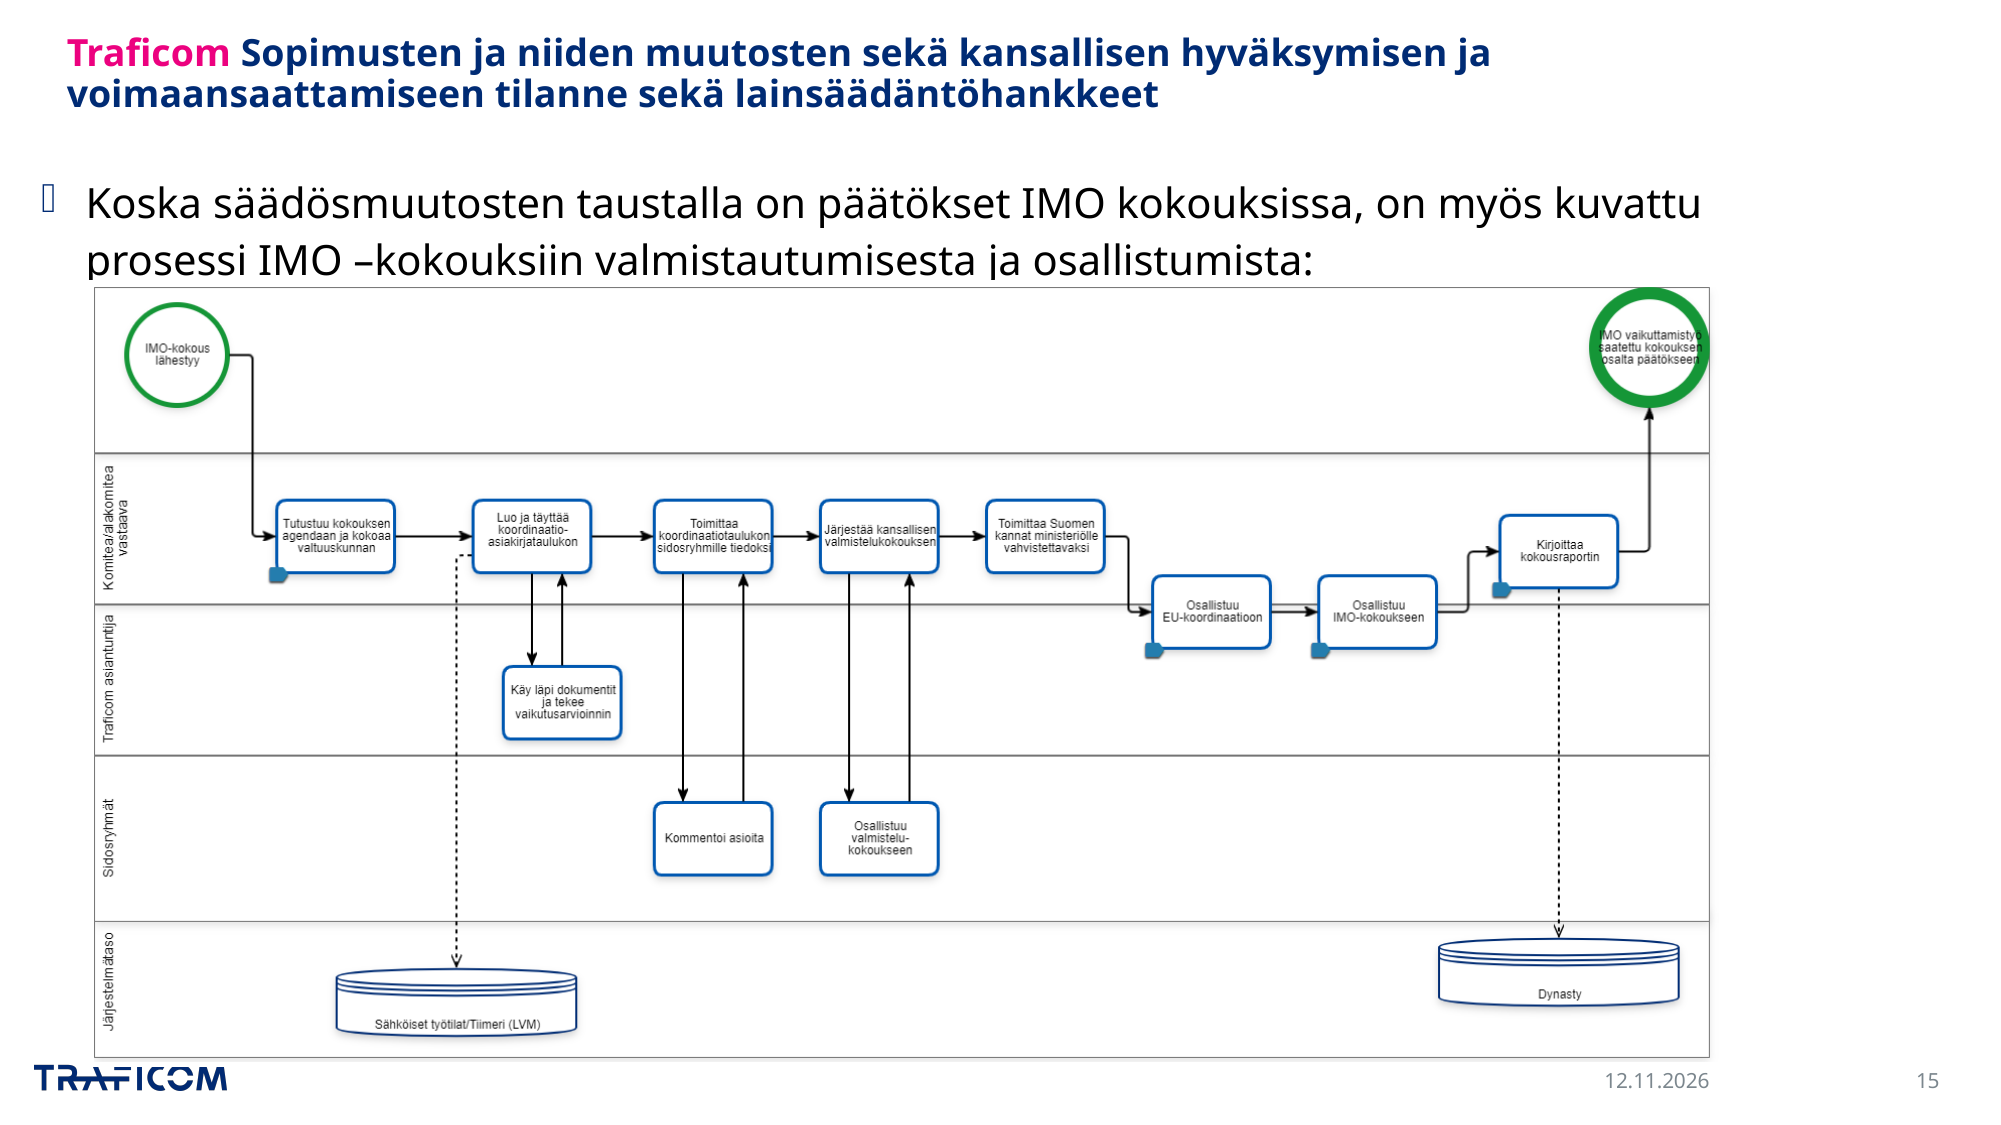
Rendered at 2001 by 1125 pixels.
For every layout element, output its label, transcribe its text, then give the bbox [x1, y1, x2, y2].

list Koska säädösmuutosten taustalla on päätökset IMO kokouksissa, on myös kuvattu prosessi IMO –kokouksiin valmistautumisesta ja osallistumista: [26, 163, 1790, 661]
slide_number 15 [1854, 1060, 1955, 1103]
picture [34, 280, 1727, 1091]
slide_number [1503, 1060, 1811, 1103]
title Traficom Sopimusten ja niiden muutosten sekä kansallisen hyväksymisen ja voimaansaattamiseen tilanne sekä lainsäädäntöhankkeet [51, 26, 1757, 150]
